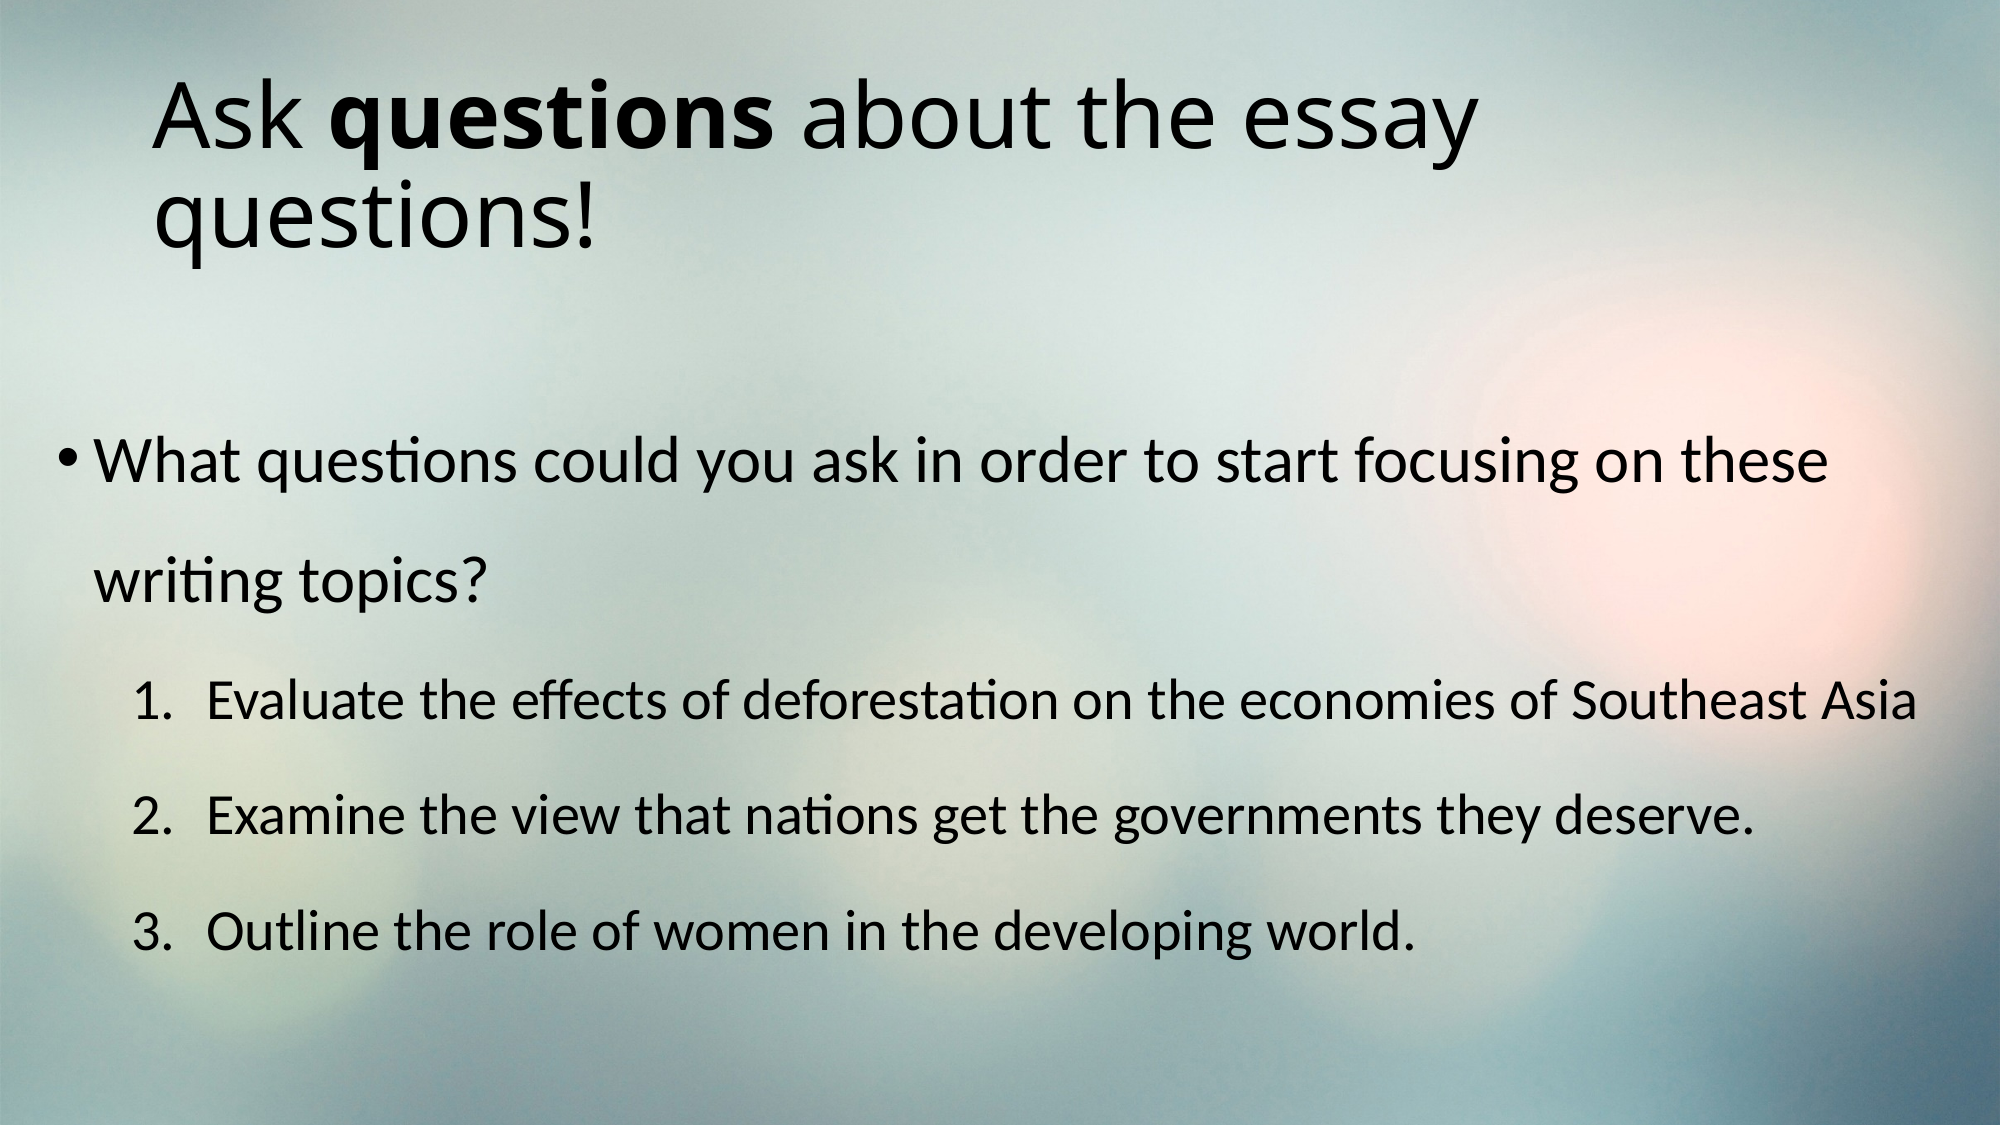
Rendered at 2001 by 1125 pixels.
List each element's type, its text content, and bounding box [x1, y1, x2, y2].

title Ask questions about the essay questions! [137, 59, 1863, 278]
list What questions could you ask in order to start focusing on these writing topics? Evaluate the effects of deforestation on the economies of Southeast Asia Examine the view that nations get the governments they deserve. Outline the role of women in the developing world. [41, 368, 1959, 1003]
picture [0, 0, 2000, 1125]
